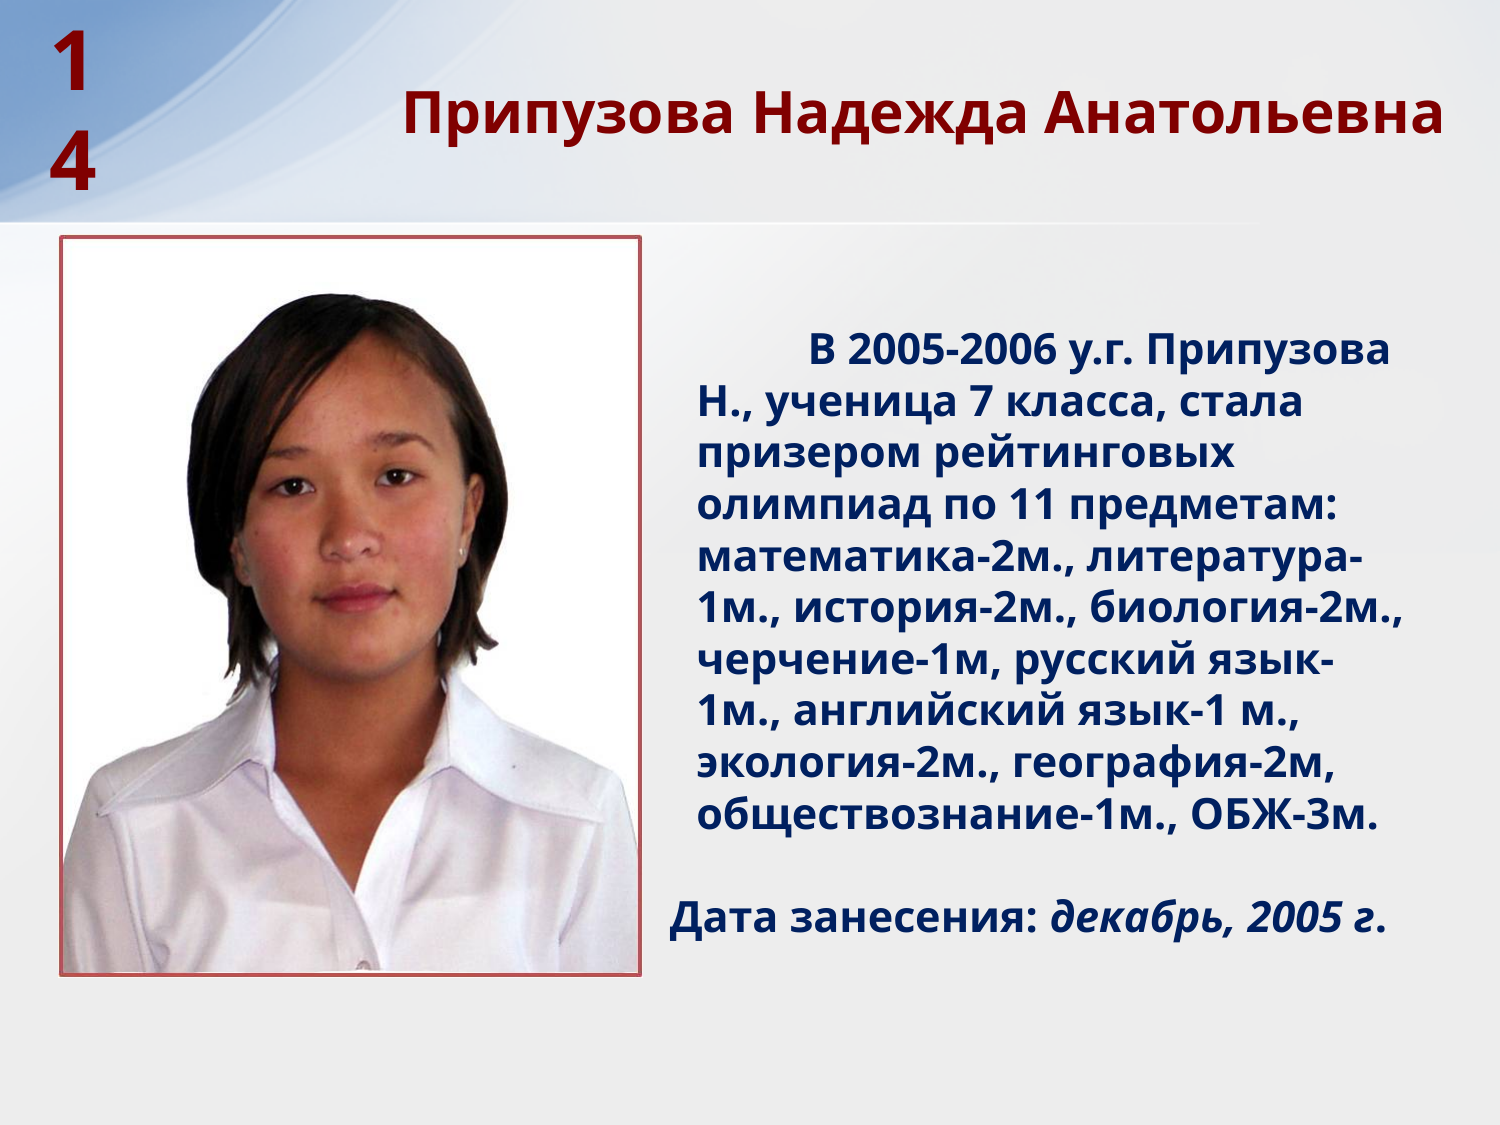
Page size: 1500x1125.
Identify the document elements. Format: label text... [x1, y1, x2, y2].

picture [0, 0, 1500, 1125]
text_box 14 [35, 0, 153, 215]
list В 2005-2006 у.г. Припузова Н., ученица 7 класса, стала призером рейтинговых олимпиад по 11 предметам: математика-2м., литература-1м., история-2м., биология-2м., черчение-1м, русский язык-1м., английский язык-1 м., экология-2м., география-2м, обществознание-1м., ОБЖ-3м. Дата занесения: декабрь, 2005 г. [649, 262, 1425, 973]
title Припузова Надежда Анатольевна [386, 58, 1477, 153]
